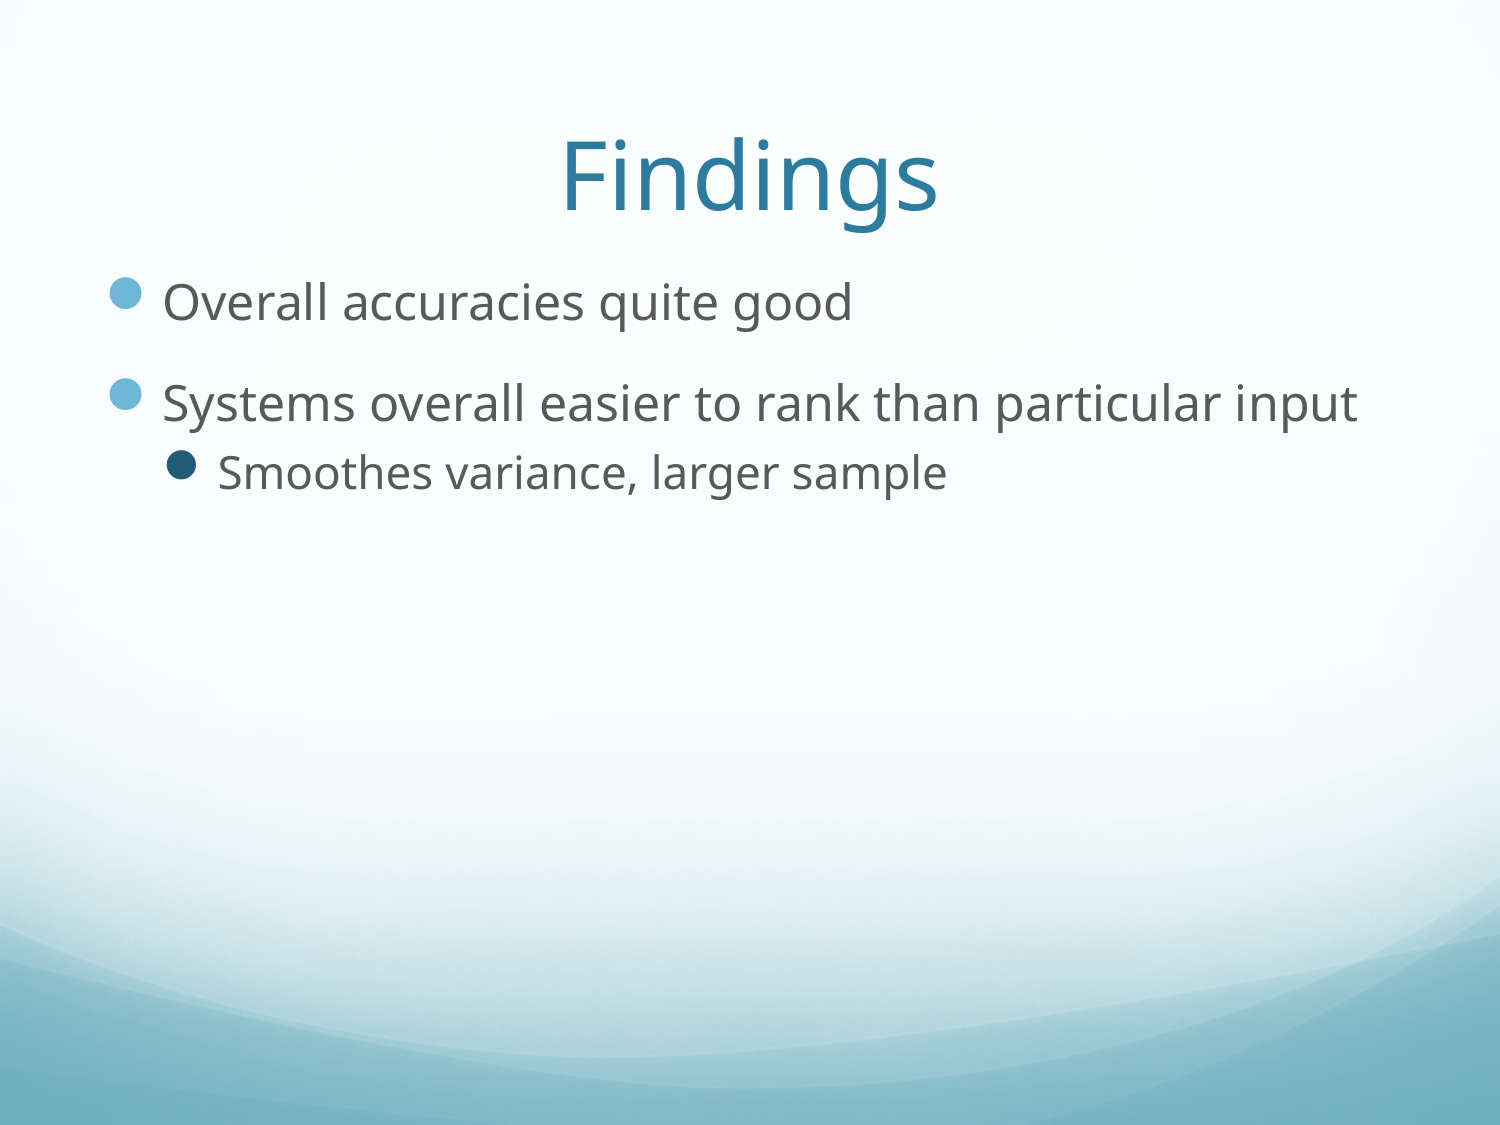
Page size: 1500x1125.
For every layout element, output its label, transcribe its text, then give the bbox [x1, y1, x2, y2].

list Overall accuracies quite good Systems overall easier to rank than particular input Smoothes variance, larger sample [90, 262, 1410, 975]
title Findings [90, 17, 1410, 237]
